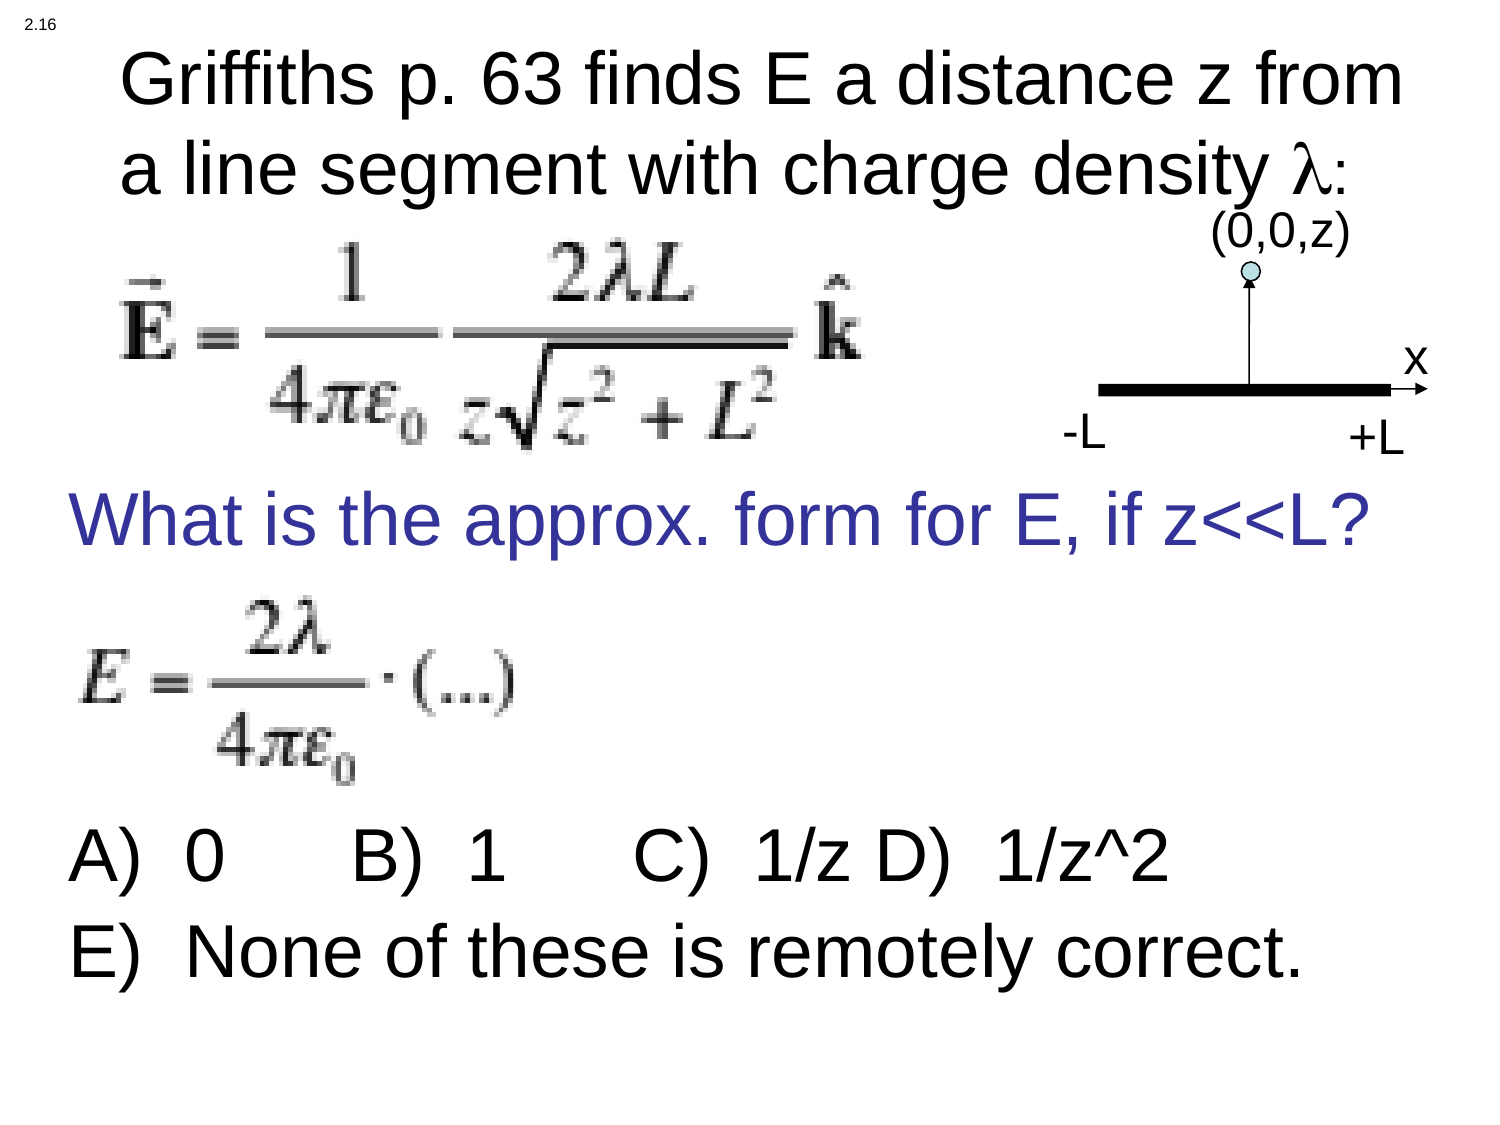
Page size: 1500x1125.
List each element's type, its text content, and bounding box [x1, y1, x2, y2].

text_box [1243, 280, 1256, 396]
text_box x [1388, 317, 1430, 393]
text_box -L [1047, 390, 1156, 466]
text_box [1241, 261, 1261, 281]
text_box 2.16 [9, 6, 72, 41]
text_box +L [1333, 397, 1442, 472]
list What is the approx. form for E, if z<<L? A) 0 B) 1 C) 1/z D) 1/z^2 E) None of these is remotely correct. [53, 473, 1447, 799]
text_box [109, 220, 867, 462]
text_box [64, 586, 514, 787]
text_box (0,0,z) [1194, 190, 1380, 265]
title Griffiths p. 63 finds E a distance z from a line segment with charge density : [104, 25, 1453, 213]
